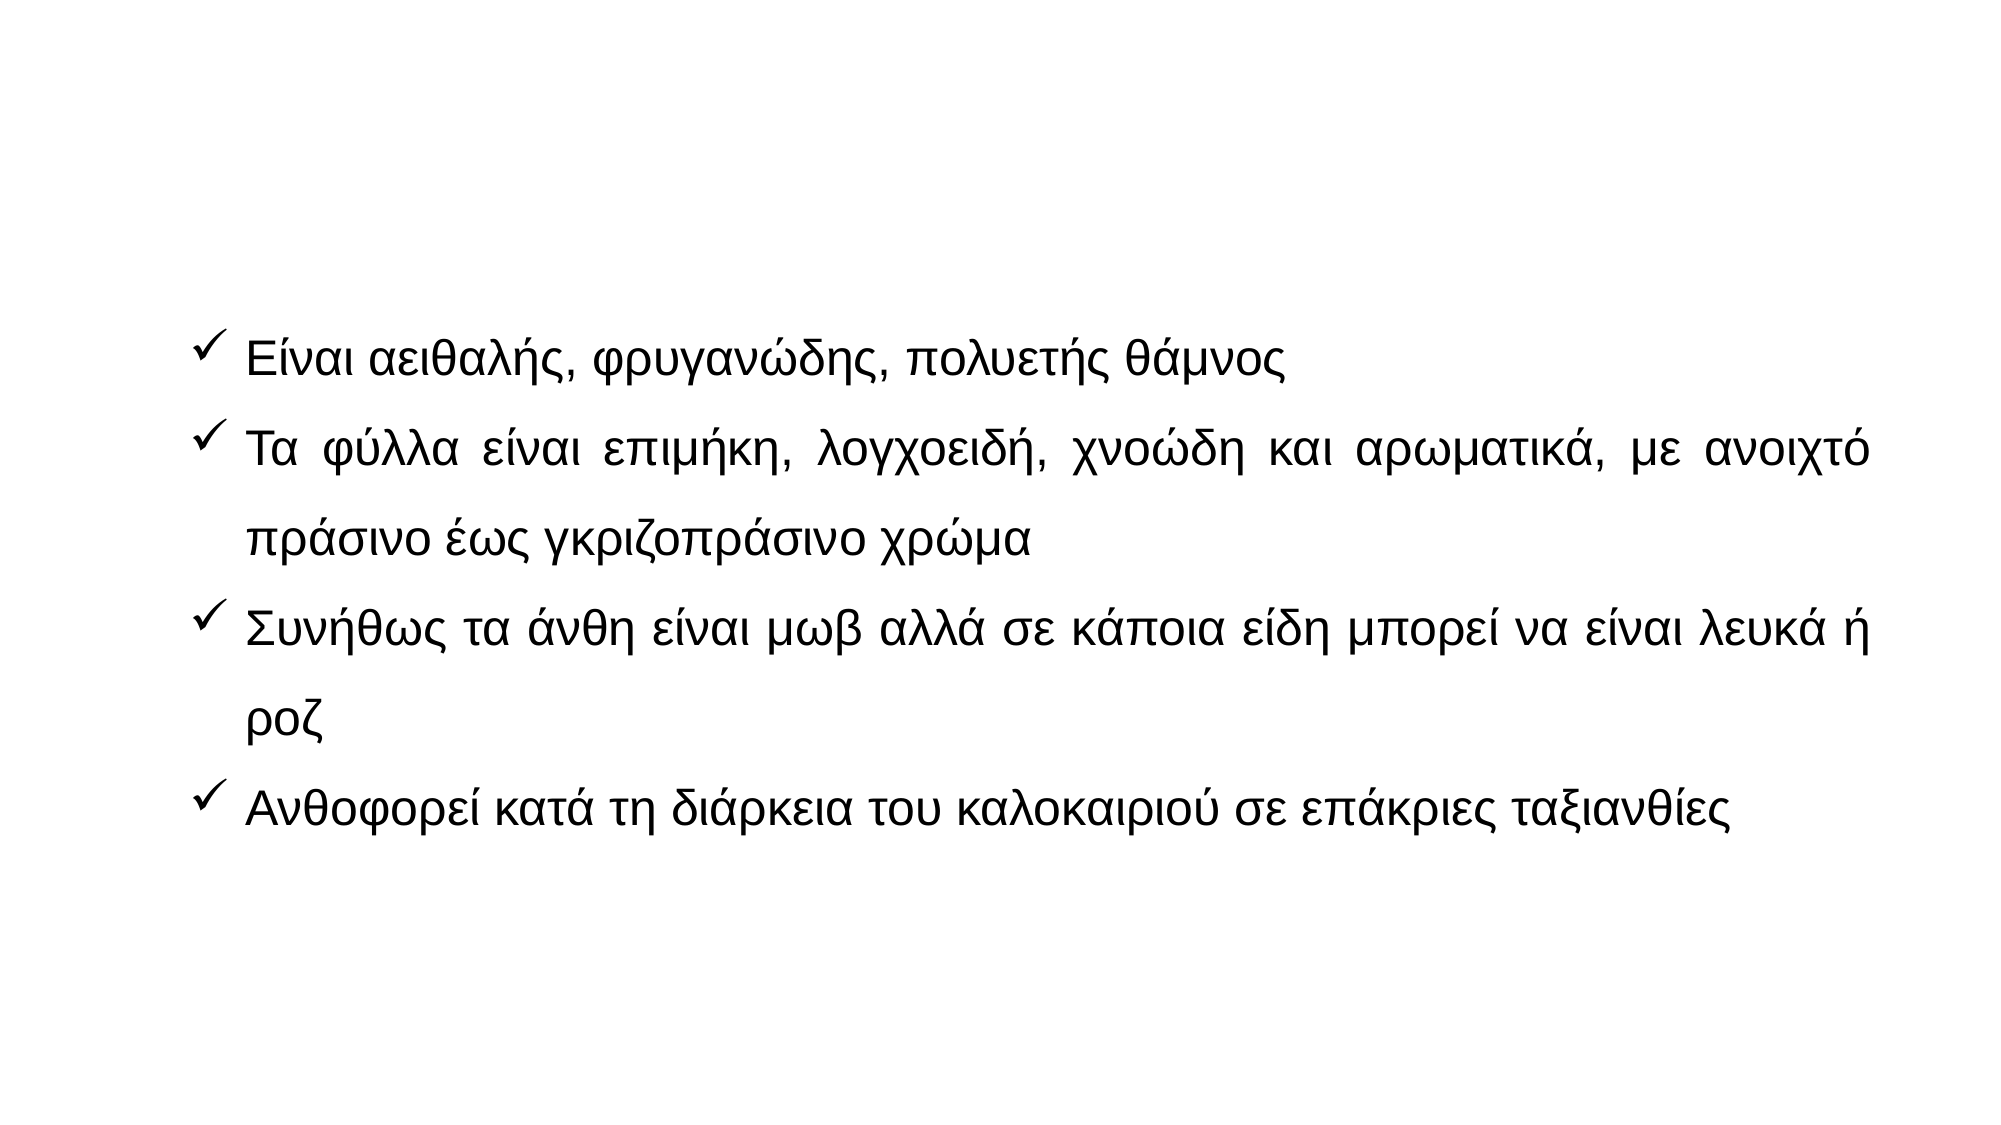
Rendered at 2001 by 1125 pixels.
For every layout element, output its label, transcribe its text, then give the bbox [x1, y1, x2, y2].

text_box Είναι αειθαλής, φρυγανώδης, πολυετής θάμνος Τα φύλλα είναι επιμήκη, λογχοειδή, χνοώδη και αρωματικά, με ανοιχτό πράσινο έως γκριζοπράσινο χρώμα Συνήθως τα άνθη είναι μωβ αλλά σε κάποια είδη μπορεί να είναι λευκά ή ροζ Ανθοφορεί κατά τη διάρκεια του καλοκαιριού σε επάκριες ταξιανθίες [174, 287, 1887, 843]
